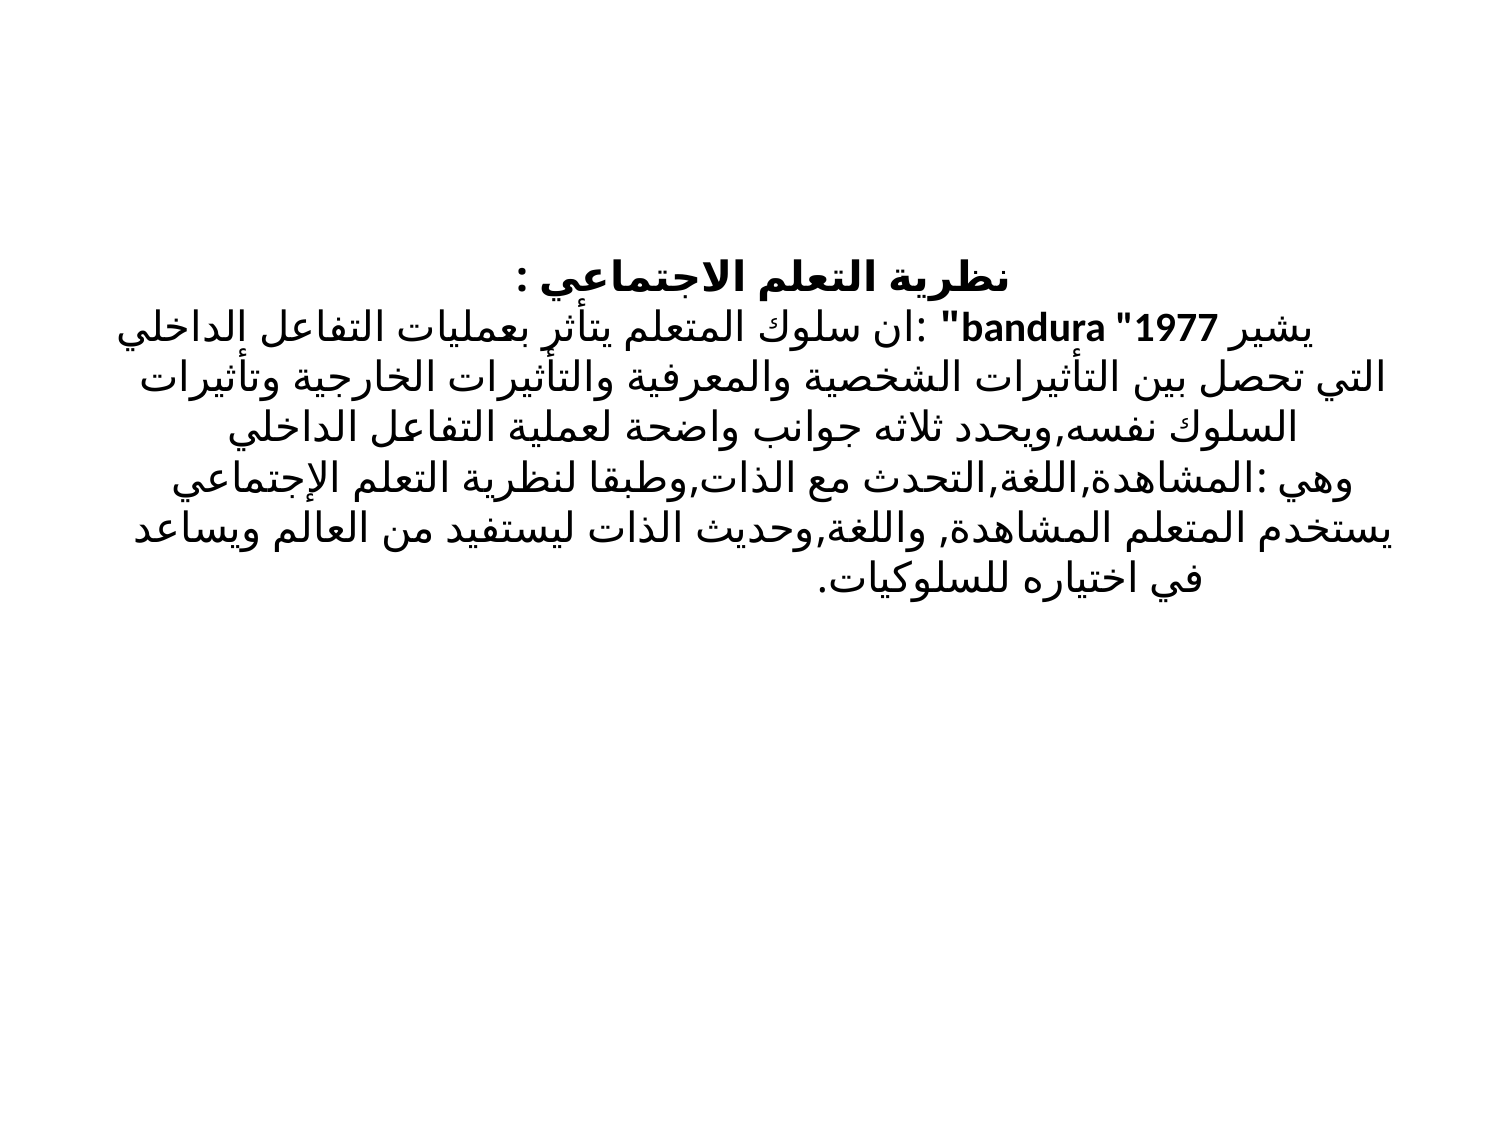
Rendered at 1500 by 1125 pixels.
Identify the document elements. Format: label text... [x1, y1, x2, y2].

title نظرية التعلم الاجتماعي : يشير bandura "1977" :ان سلوك المتعلم يتأثر بعمليات التفاعل الداخلي التي تحصل بين التأثيرات الشخصية والمعرفية والتأثيرات الخارجية وتأثيرات السلوك نفسه,ويحدد ثلاثه جوانب واضحة لعملية التفاعل الداخلي وهي :المشاهدة,اللغة,التحدث مع الذات,وطبقا لنظرية التعلم الإجتماعي يستخدم المتعلم المشاهدة, واللغة,وحديث الذات ليستفيد من العالم ويساعد في اختياره للسلوكيات. [88, 30, 1439, 870]
